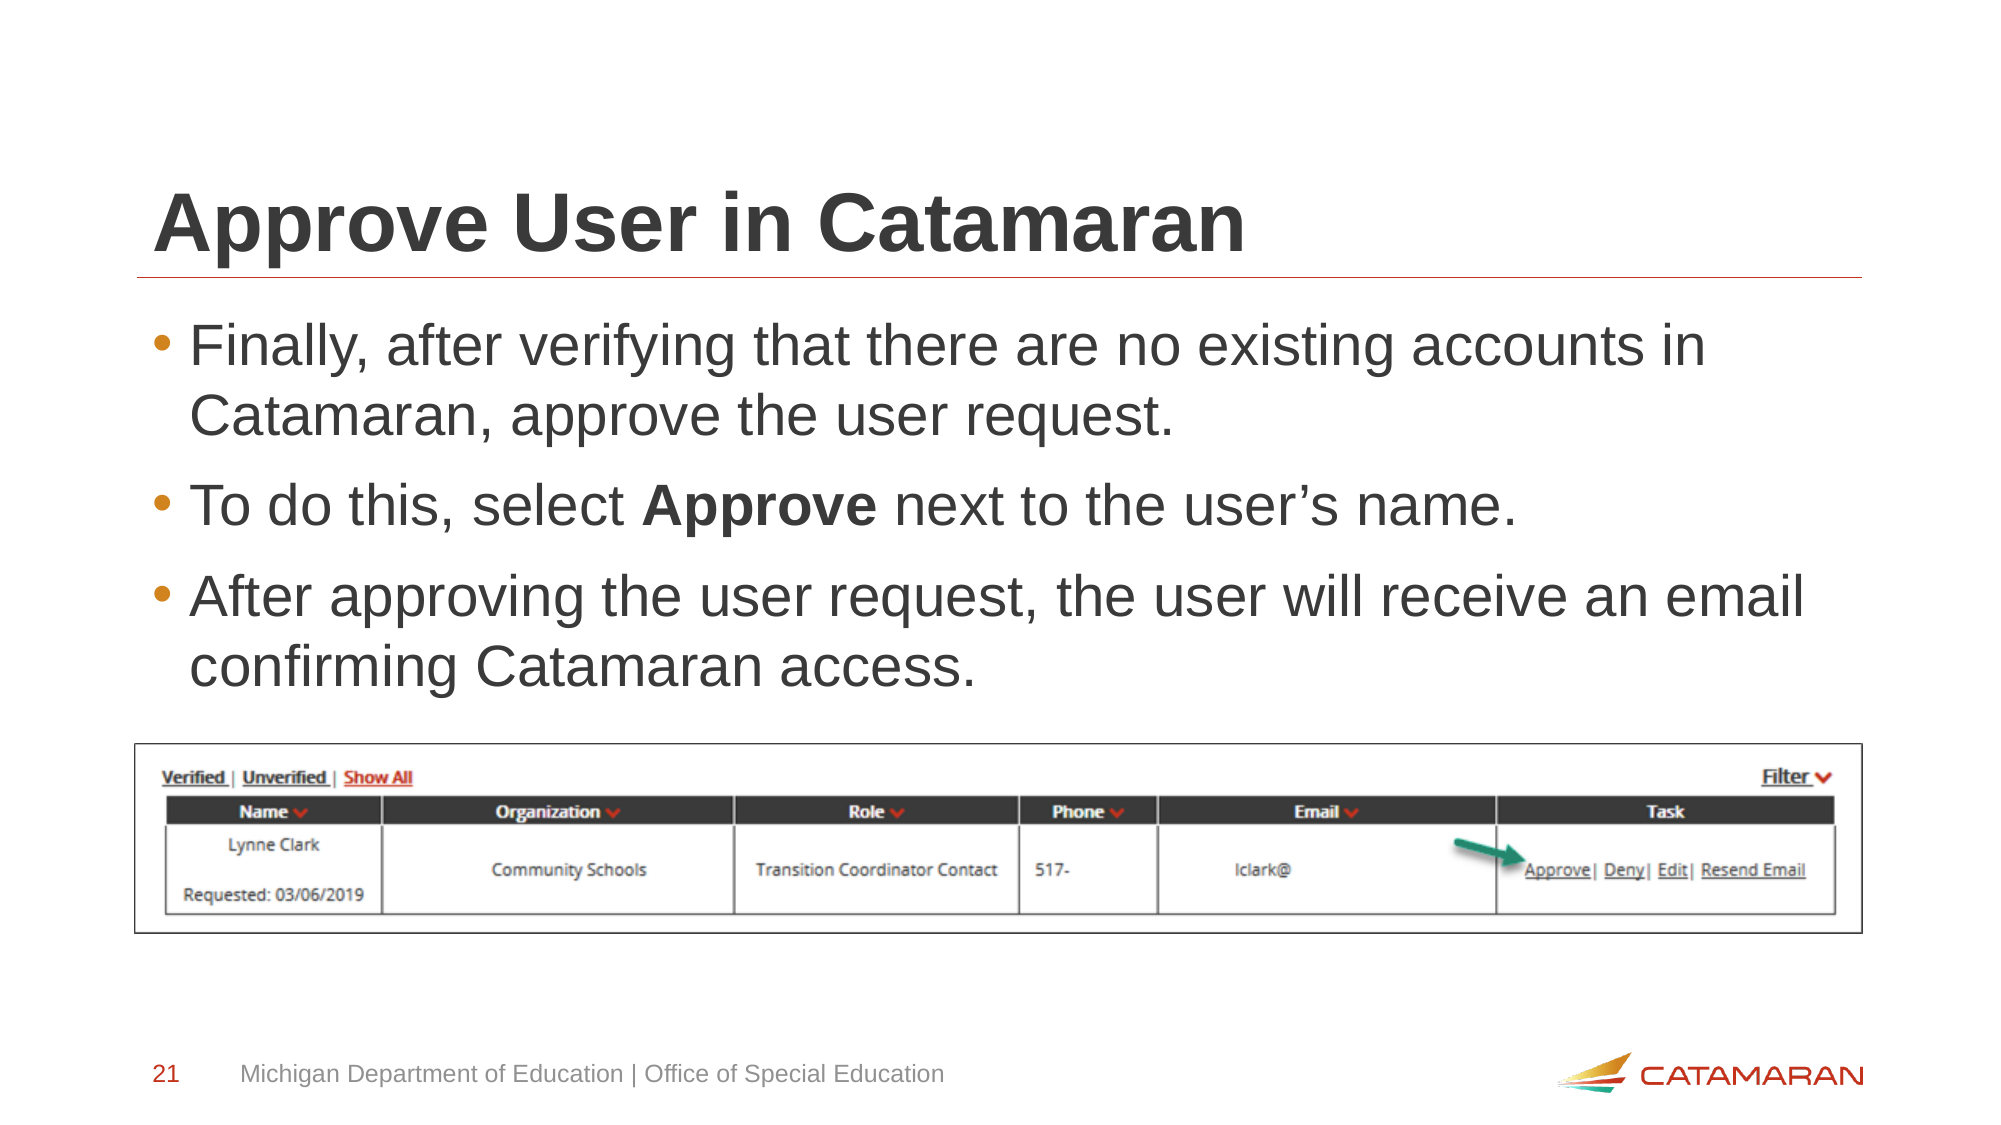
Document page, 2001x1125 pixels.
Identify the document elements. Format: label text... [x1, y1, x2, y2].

footer Michigan Department of Education | Office of Special Education [225, 1042, 1484, 1103]
title Approve User in Catamaran [137, 59, 1863, 278]
picture [134, 743, 1863, 934]
slide_number 21 [137, 1042, 205, 1103]
picture [1557, 1052, 1863, 1093]
list Finally, after verifying that there are no existing accounts in Catamaran, approve the user request. To do this, select Approve next to the user’s name. After approving the user request, the user will receive an email confirming Catamaran access. [137, 299, 1939, 934]
